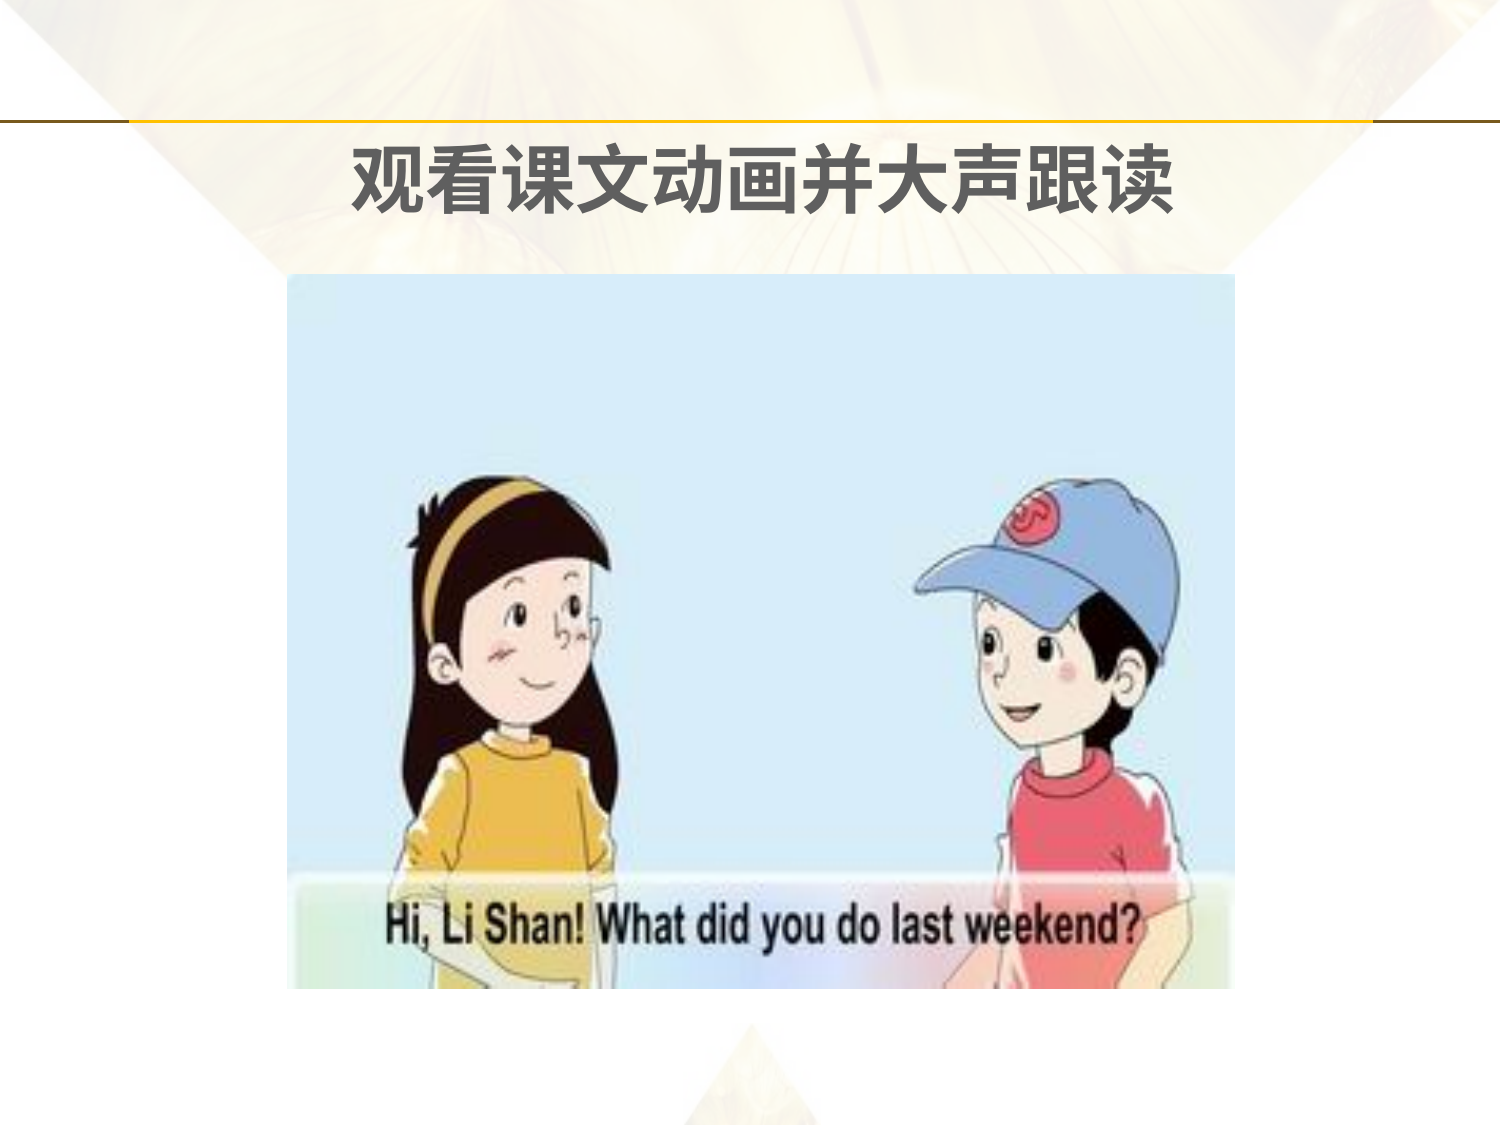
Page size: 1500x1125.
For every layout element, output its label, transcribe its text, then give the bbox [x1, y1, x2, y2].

picture [287, 274, 1235, 989]
text_box 观看课文动画并大声跟读 [312, 124, 1213, 230]
